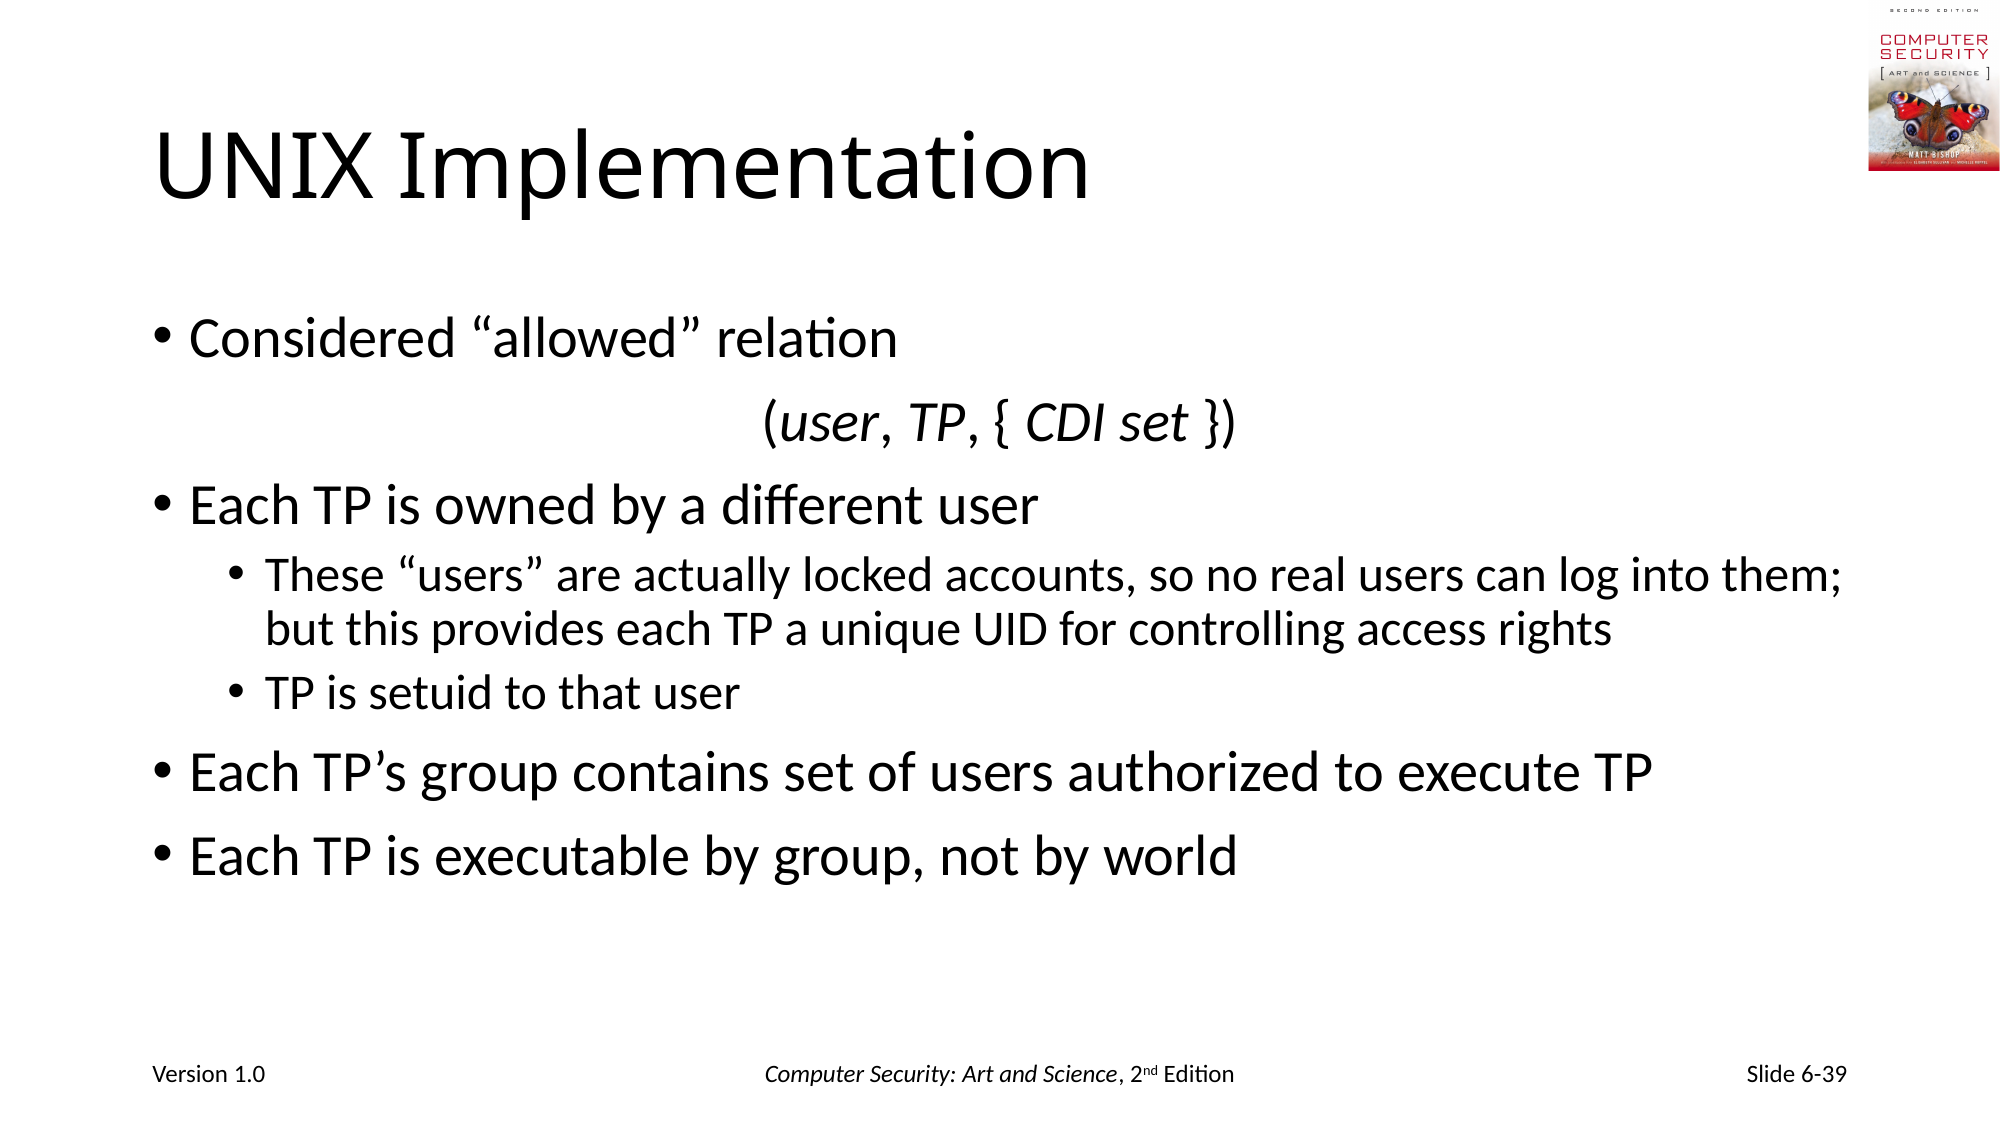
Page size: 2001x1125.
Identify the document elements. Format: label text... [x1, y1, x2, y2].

footer Computer Security: Art and Science, 2nd Edition [662, 1042, 1338, 1103]
slide_number Slide 6-39 [1412, 1042, 1863, 1103]
picture [1868, 0, 2000, 171]
list Considered “allowed” relation (user, TP, { CDI set }) Each TP is owned by a different user These “users” are actually locked accounts, so no real users can log into them; but this provides each TP a unique UID for controlling access rights TP is setuid to that user Each TP’s group contains set of users authorized to execute TP Each TP is executable by group, not by world [137, 299, 1863, 1014]
slide_number Version 1.0 [137, 1042, 588, 1103]
title UNIX Implementation [137, 59, 1863, 278]
